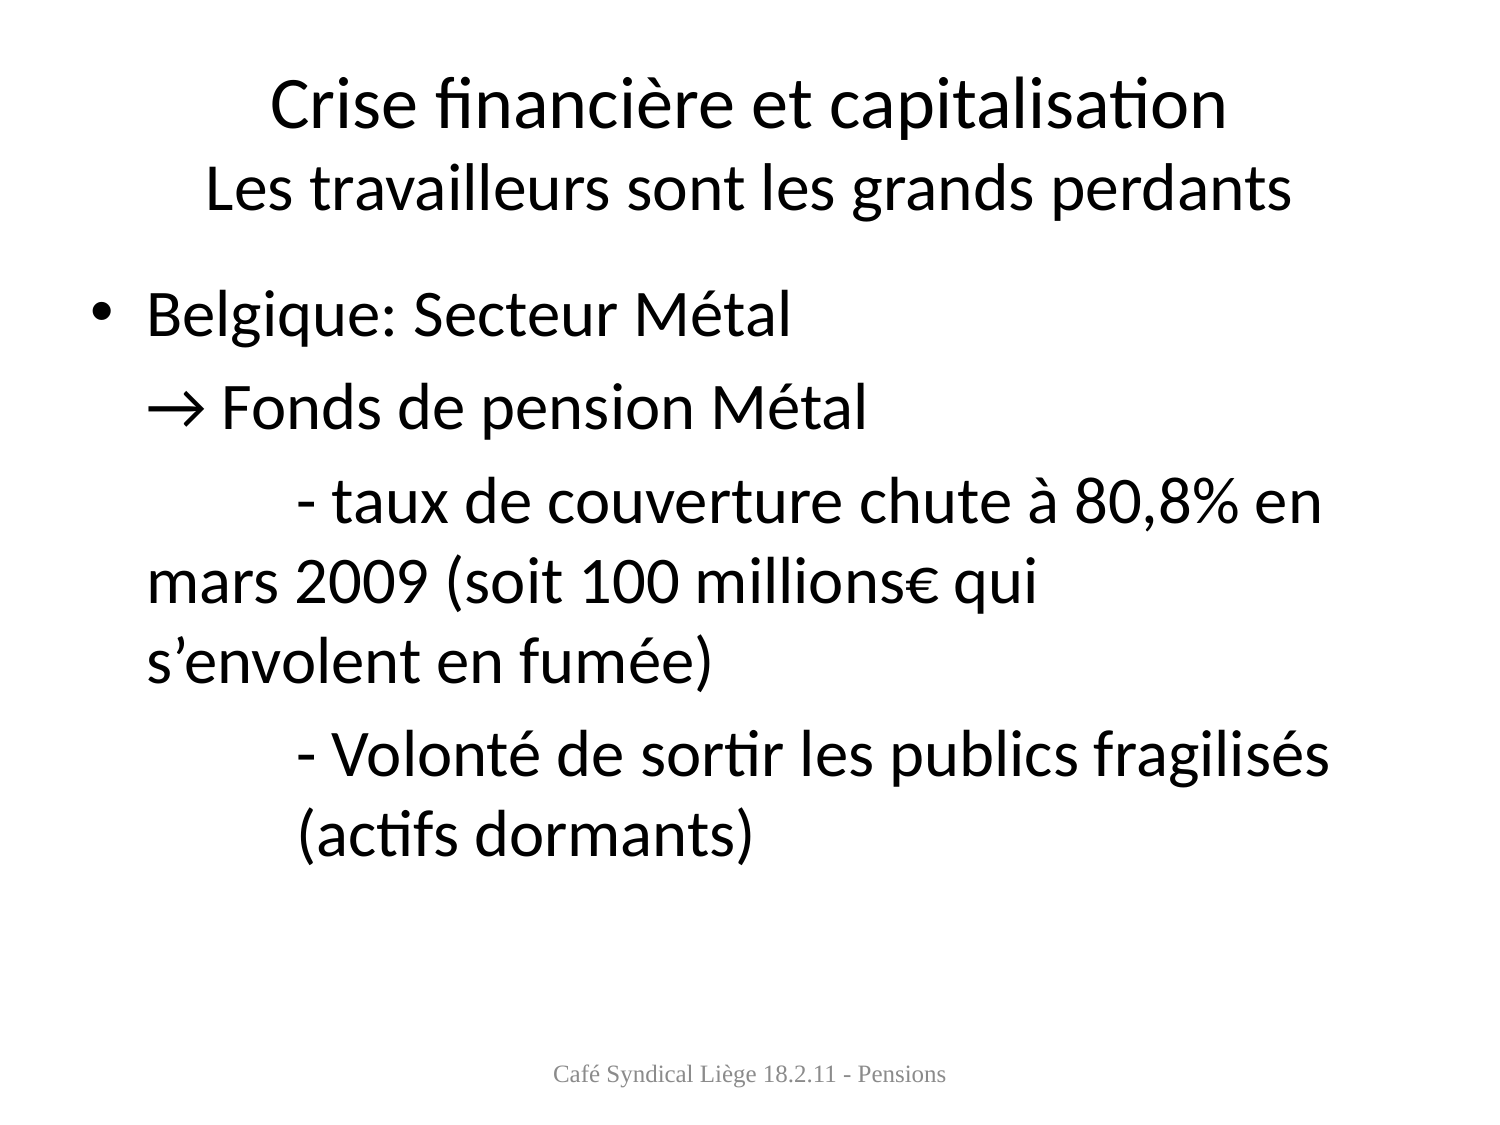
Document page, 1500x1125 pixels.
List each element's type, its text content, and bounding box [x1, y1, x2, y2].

footer Café Syndical Liège 18.2.11 - Pensions [512, 1042, 988, 1103]
title Crise financière et capitalisation Les travailleurs sont les grands perdants [75, 45, 1425, 233]
list Belgique: Secteur Métal → Fonds de pension Métal - taux de couverture chute à 80,8% en mars 2009 (soit 100 millions€ qui s’envolent en fumée) - Volonté de sortir les publics fragilisés (actifs dormants) [75, 262, 1425, 1005]
